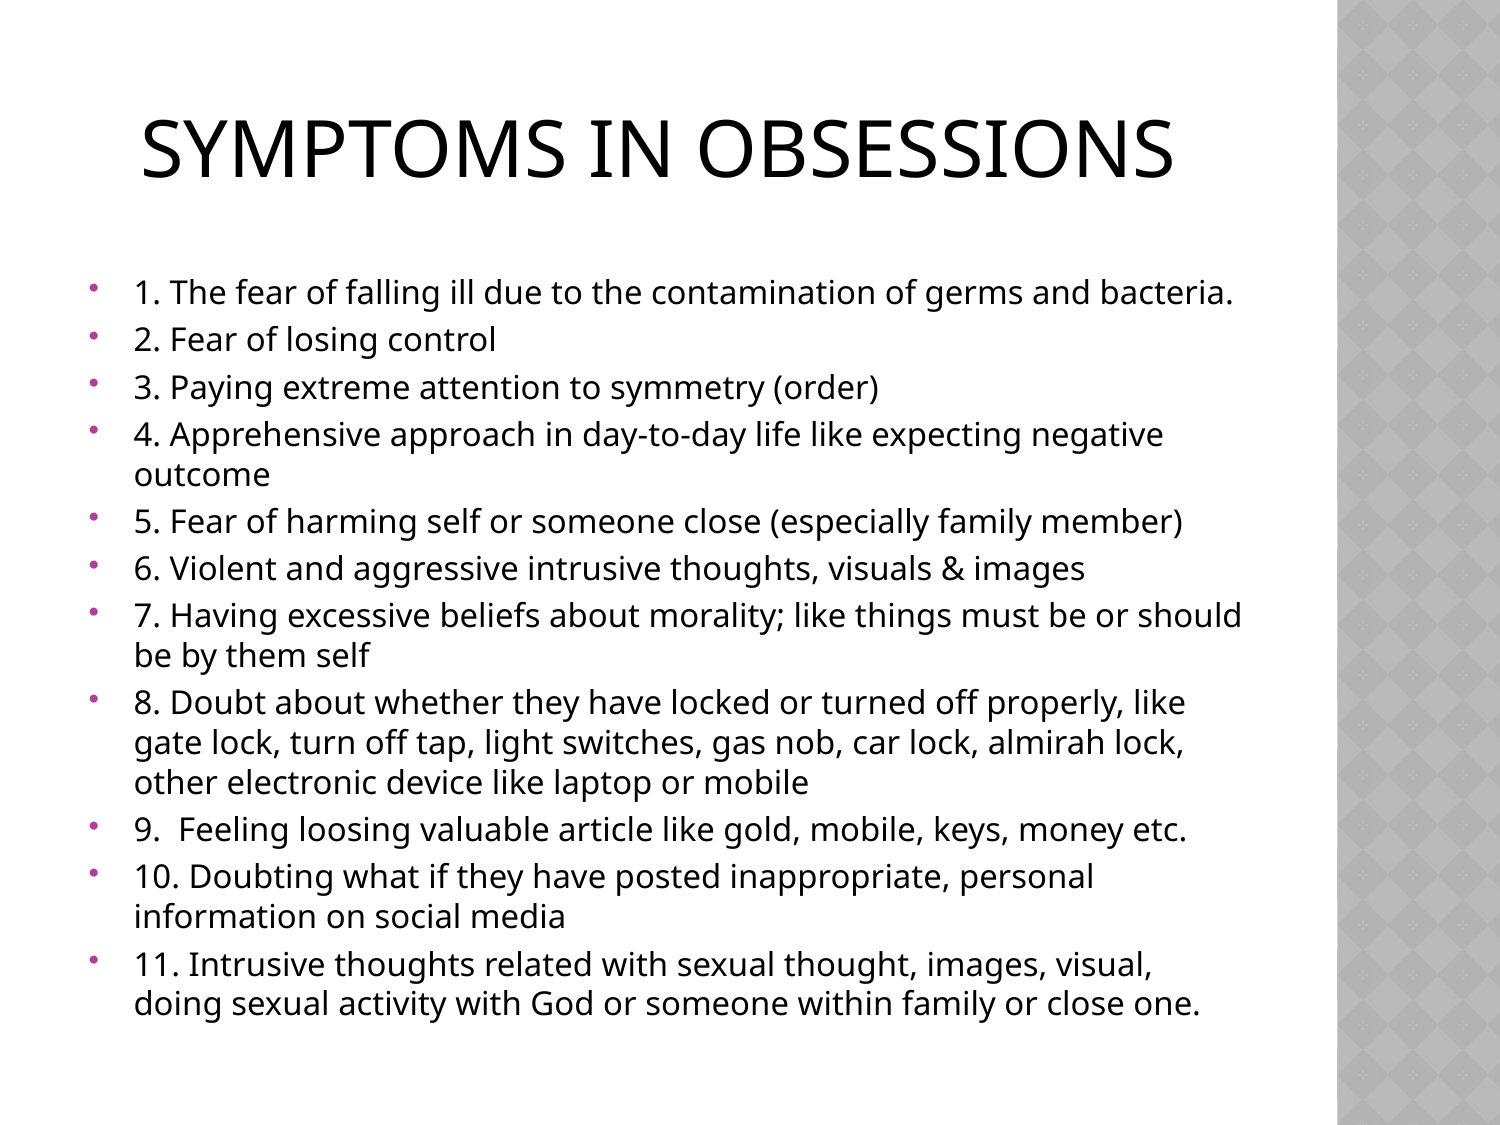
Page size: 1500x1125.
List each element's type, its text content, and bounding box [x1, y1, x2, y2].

list 1. The fear of falling ill due to the contamination of germs and bacteria. 2. Fear of losing control 3. Paying extreme attention to symmetry (order) 4. Apprehensive approach in day-to-day life like expecting negative outcome 5. Fear of harming self or someone close (especially family member) 6. Violent and aggressive intrusive thoughts, visuals & images 7. Having excessive beliefs about morality; like things must be or should be by them self 8. Doubt about whether they have locked or turned off properly, like gate lock, turn off tap, light switches, gas nob, car lock, almirah lock, other electronic device like laptop or mobile 9. Feeling loosing valuable article like gold, mobile, keys, money etc. 10. Doubting what if they have posted inappropriate, personal information on social media 11. Intrusive thoughts related with sexual thought, images, visual, doing sexual activity with God or someone within family or close one. [75, 264, 1263, 1059]
title SYMPTOMS in Obsessions [75, 52, 1263, 240]
